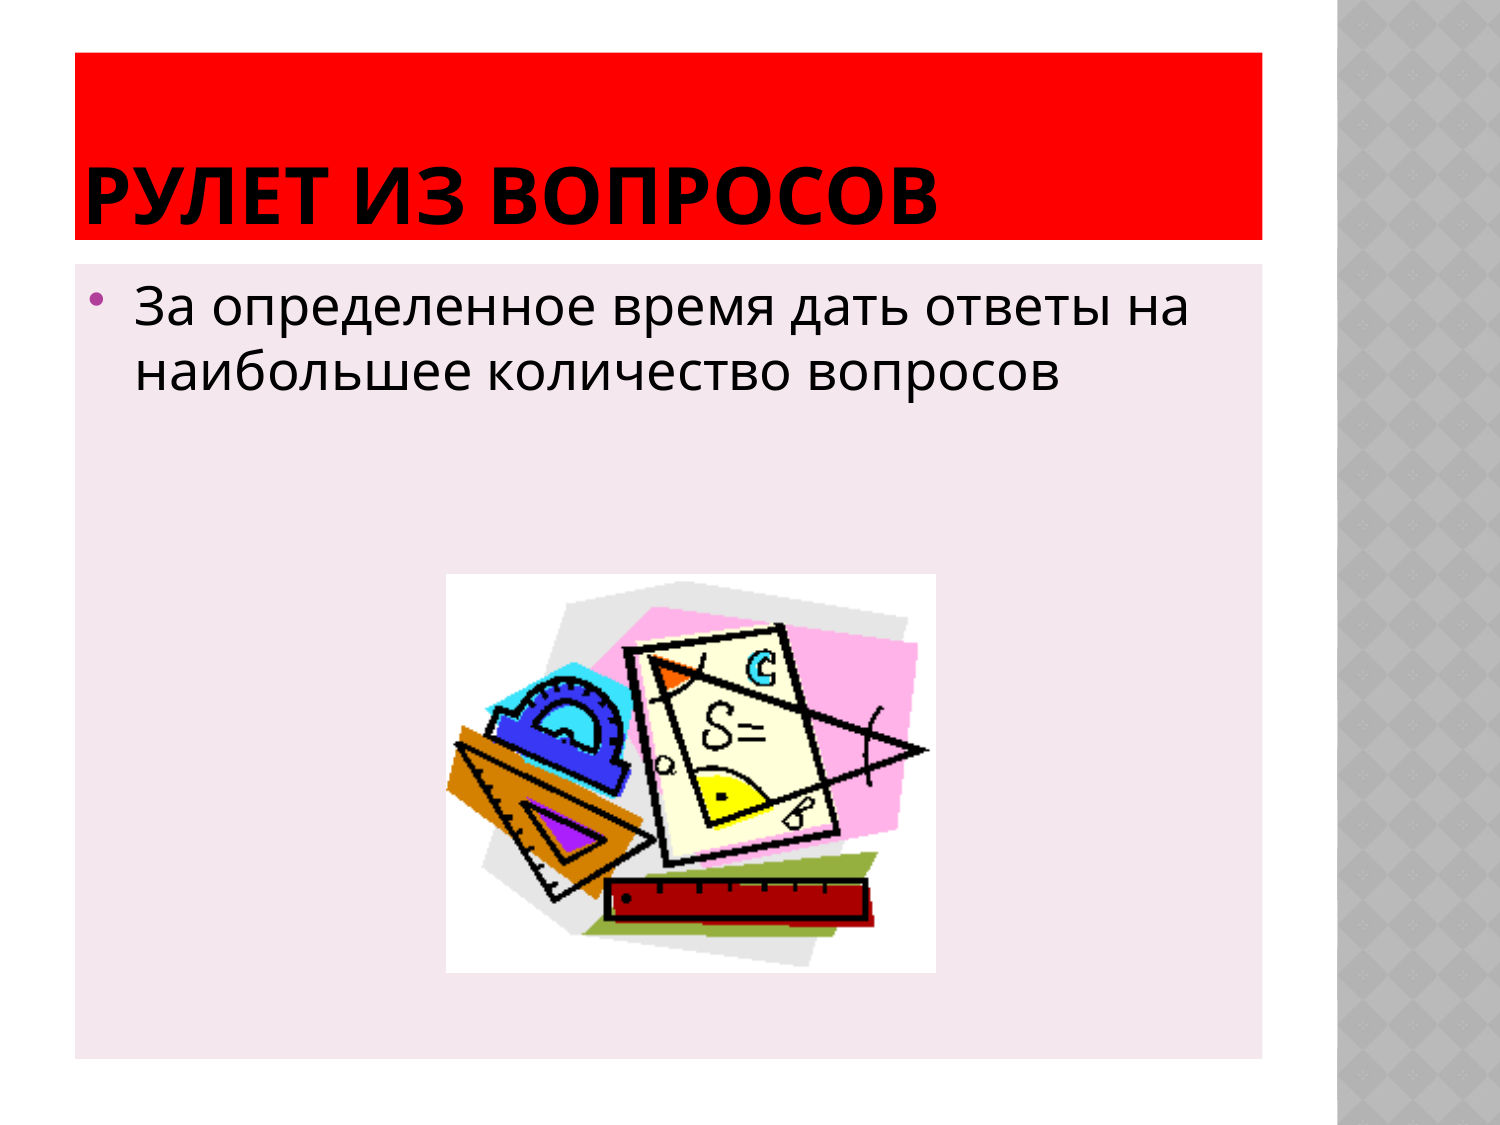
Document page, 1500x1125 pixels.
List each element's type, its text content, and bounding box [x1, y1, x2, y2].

title Рулет из вопросов [75, 52, 1263, 240]
list За определенное время дать ответы на наибольшее количество вопросов [75, 264, 1263, 1059]
picture [445, 573, 936, 974]
